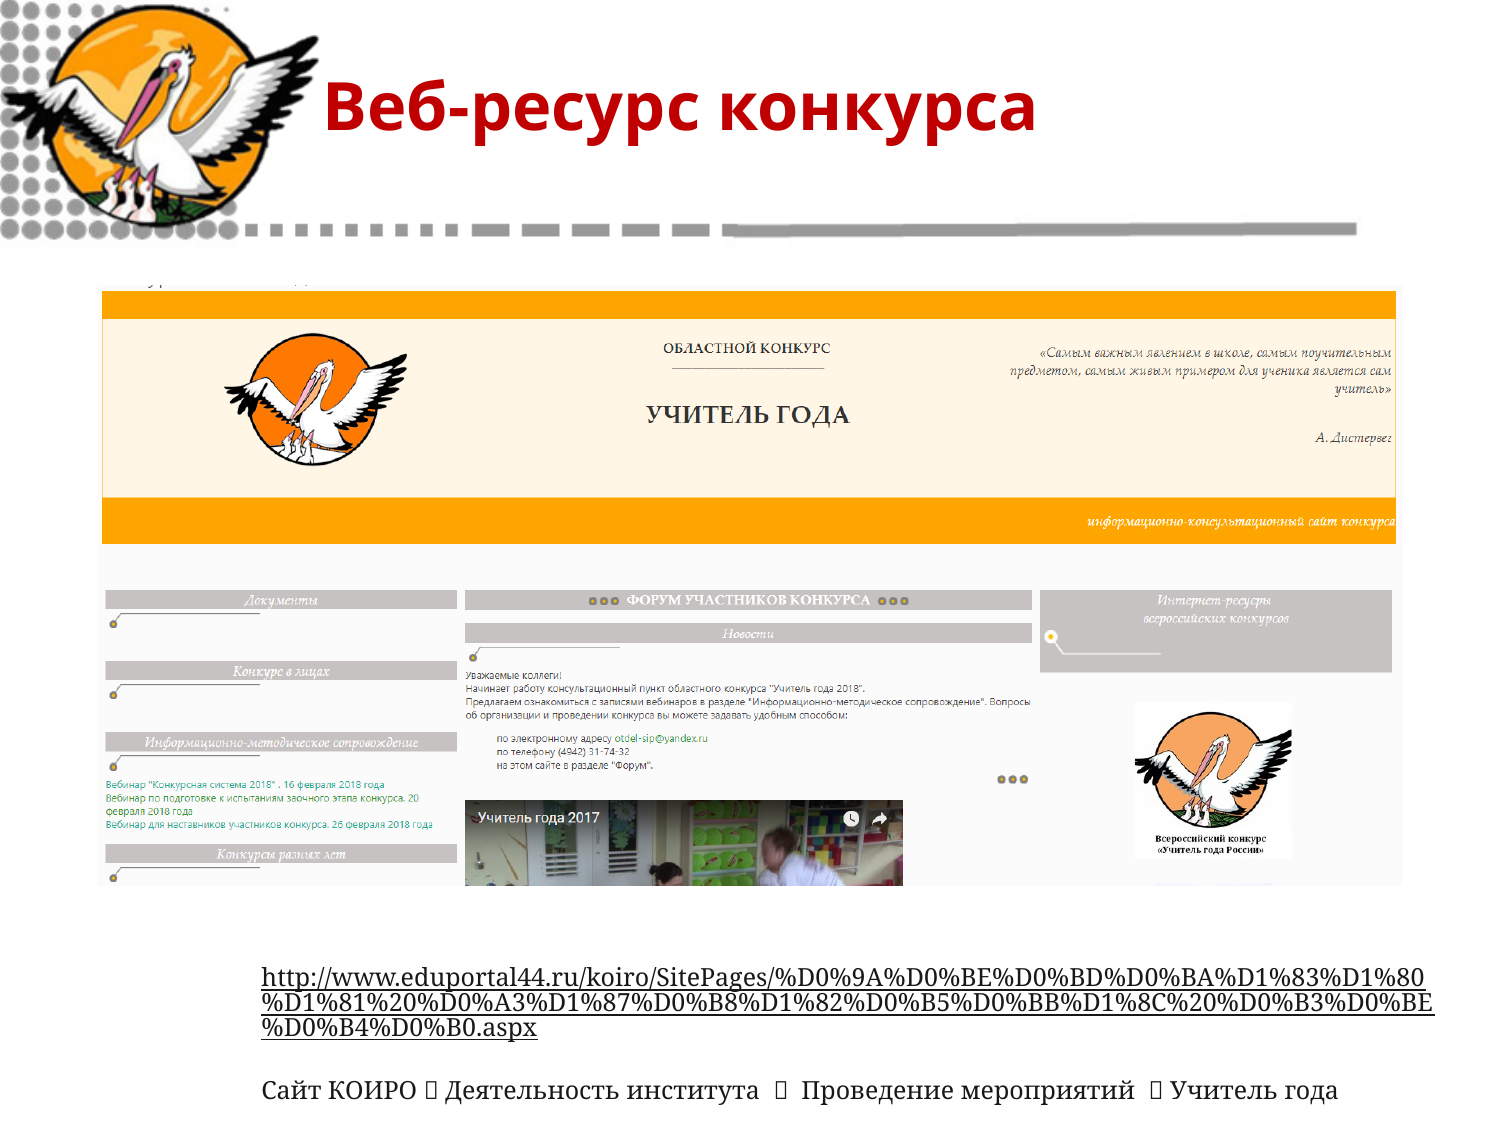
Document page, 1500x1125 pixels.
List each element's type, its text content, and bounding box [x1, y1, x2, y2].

text_box Сайт КОИРО  Деятельность института  Проведение мероприятий  Учитель года [246, 1066, 1453, 1112]
text_box http://www.eduportal44.ru/koiro/SitePages/%D0%9A%D0%BE%D0%BD%D0%BA%D1%83%D1%80%D1%81%20%D0%A3%D1%87%D0%B8%D1%82%D0%B5%D0%BB%D1%8C%20%D0%B3%D0%BE%D0%B4%D0%B0.aspx [246, 954, 1453, 1034]
title Веб-ресурс конкурса [340, 0, 1484, 218]
picture [0, 0, 1500, 1125]
